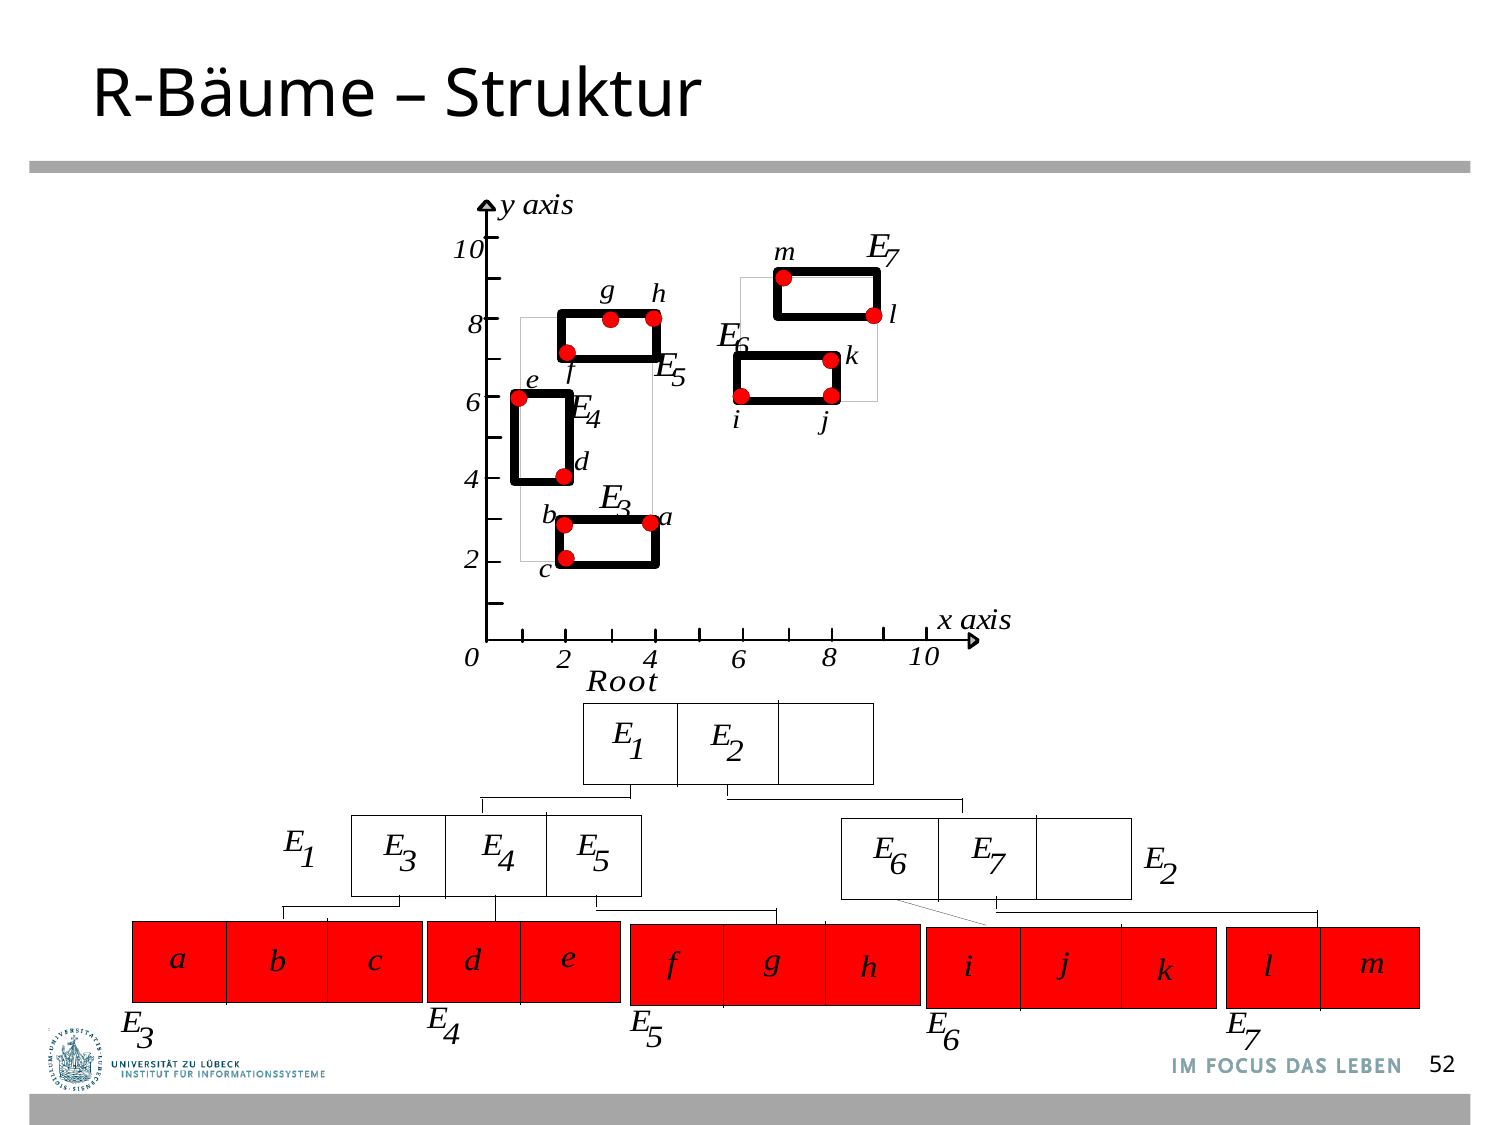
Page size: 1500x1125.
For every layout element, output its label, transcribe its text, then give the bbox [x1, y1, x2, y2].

slide_number 52 [1305, 1050, 1471, 1083]
picture [1173, 1059, 1305, 1073]
title R-Bäume – Struktur [76, 42, 1427, 126]
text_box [120, 185, 1424, 1059]
